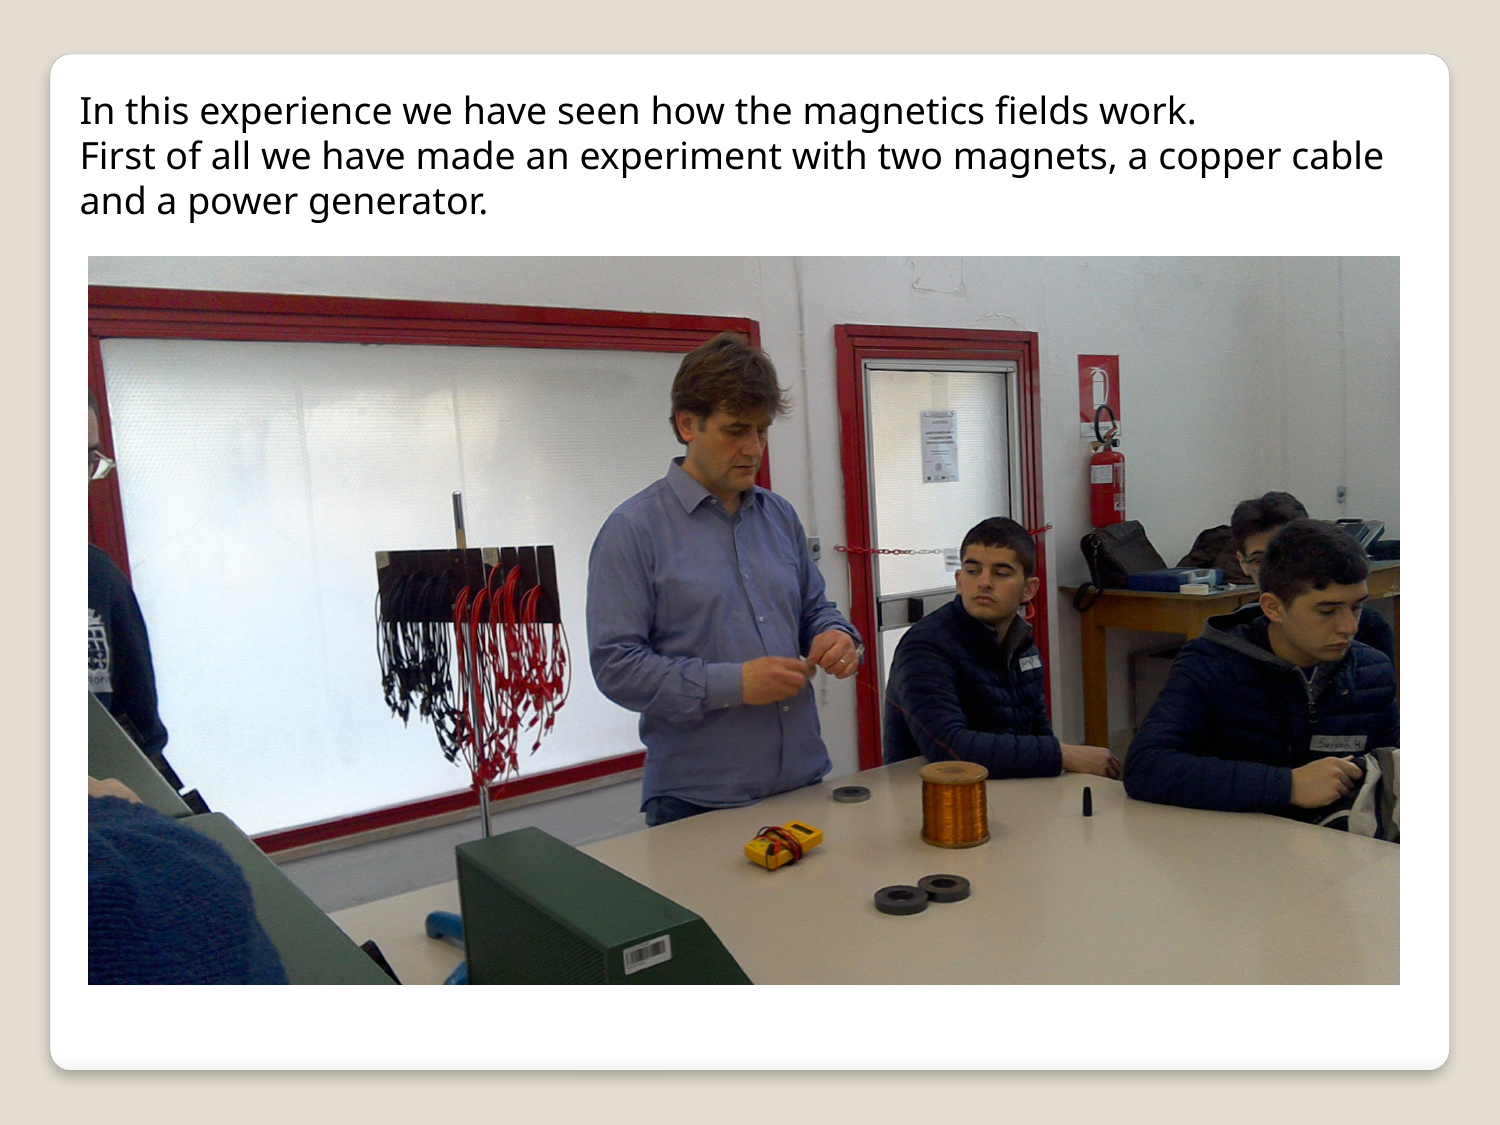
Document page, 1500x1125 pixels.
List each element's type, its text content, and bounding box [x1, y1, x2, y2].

picture [88, 256, 1400, 985]
text_box In this experience we have seen how the magnetics fields work. First of all we have made an experiment with two magnets, a copper cable and a power generator. [64, 79, 1436, 229]
